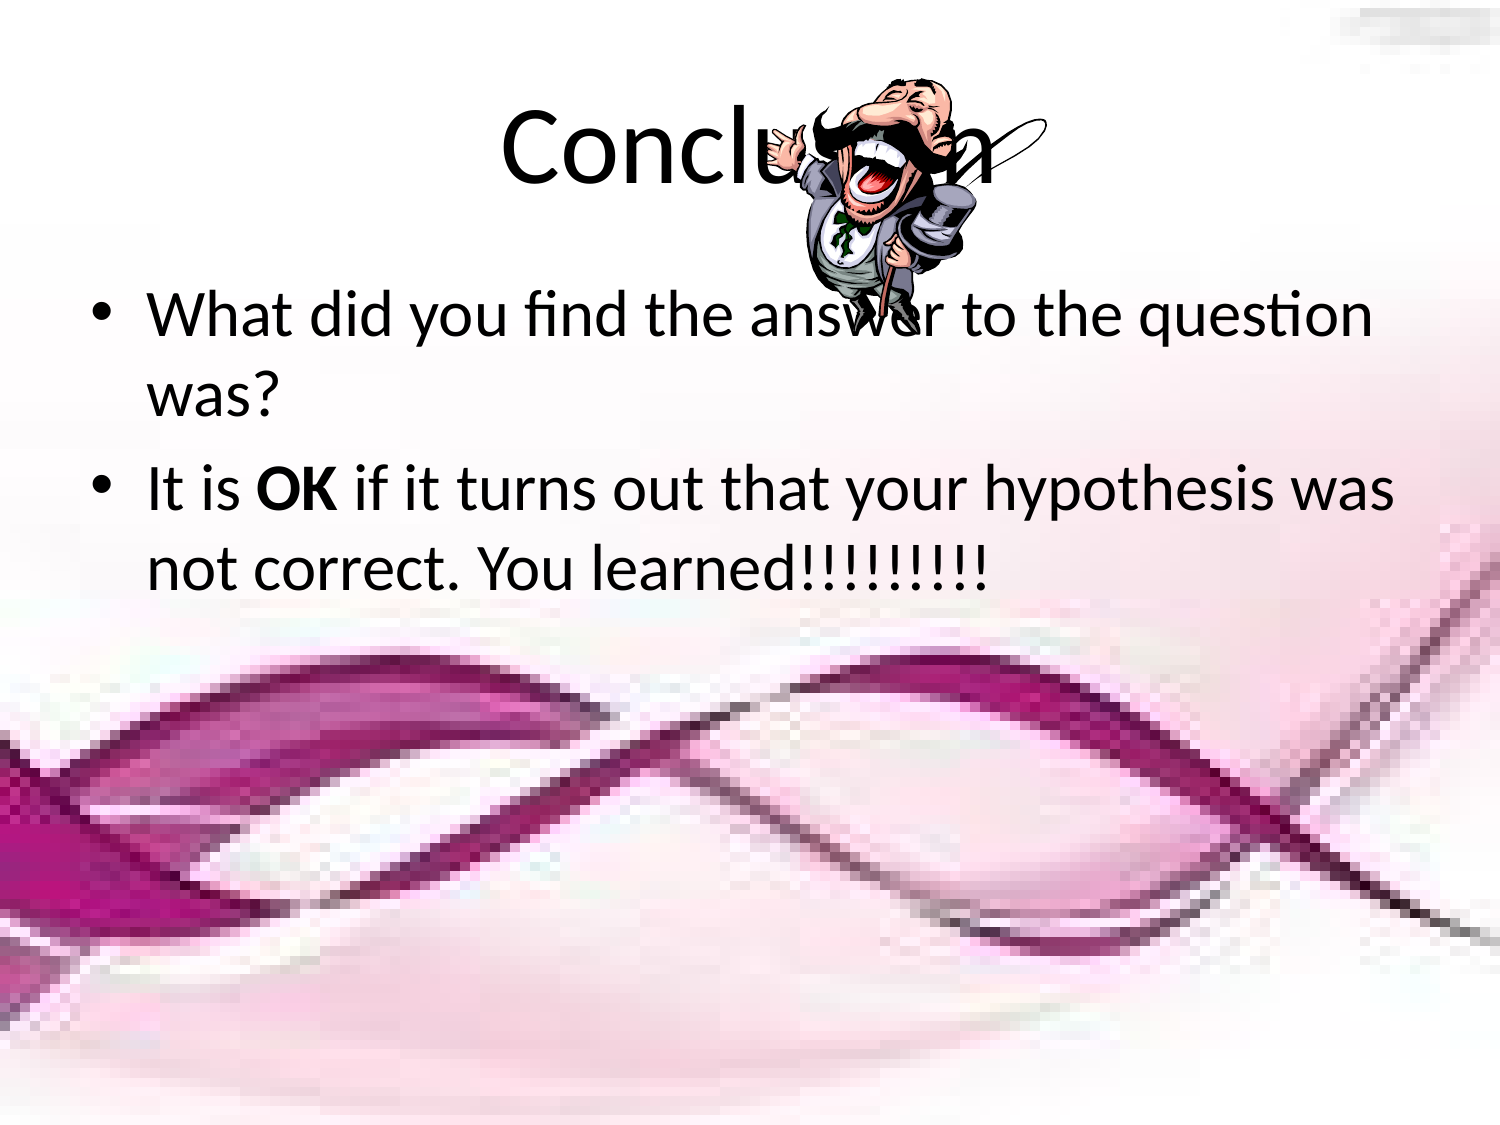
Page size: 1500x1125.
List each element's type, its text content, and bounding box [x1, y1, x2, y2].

picture [0, 0, 1500, 1125]
list What did you find the answer to the question was? It is OK if it turns out that your hypothesis was not correct. You learned!!!!!!!!! [75, 262, 1425, 1005]
title Conclusion [75, 45, 1425, 233]
